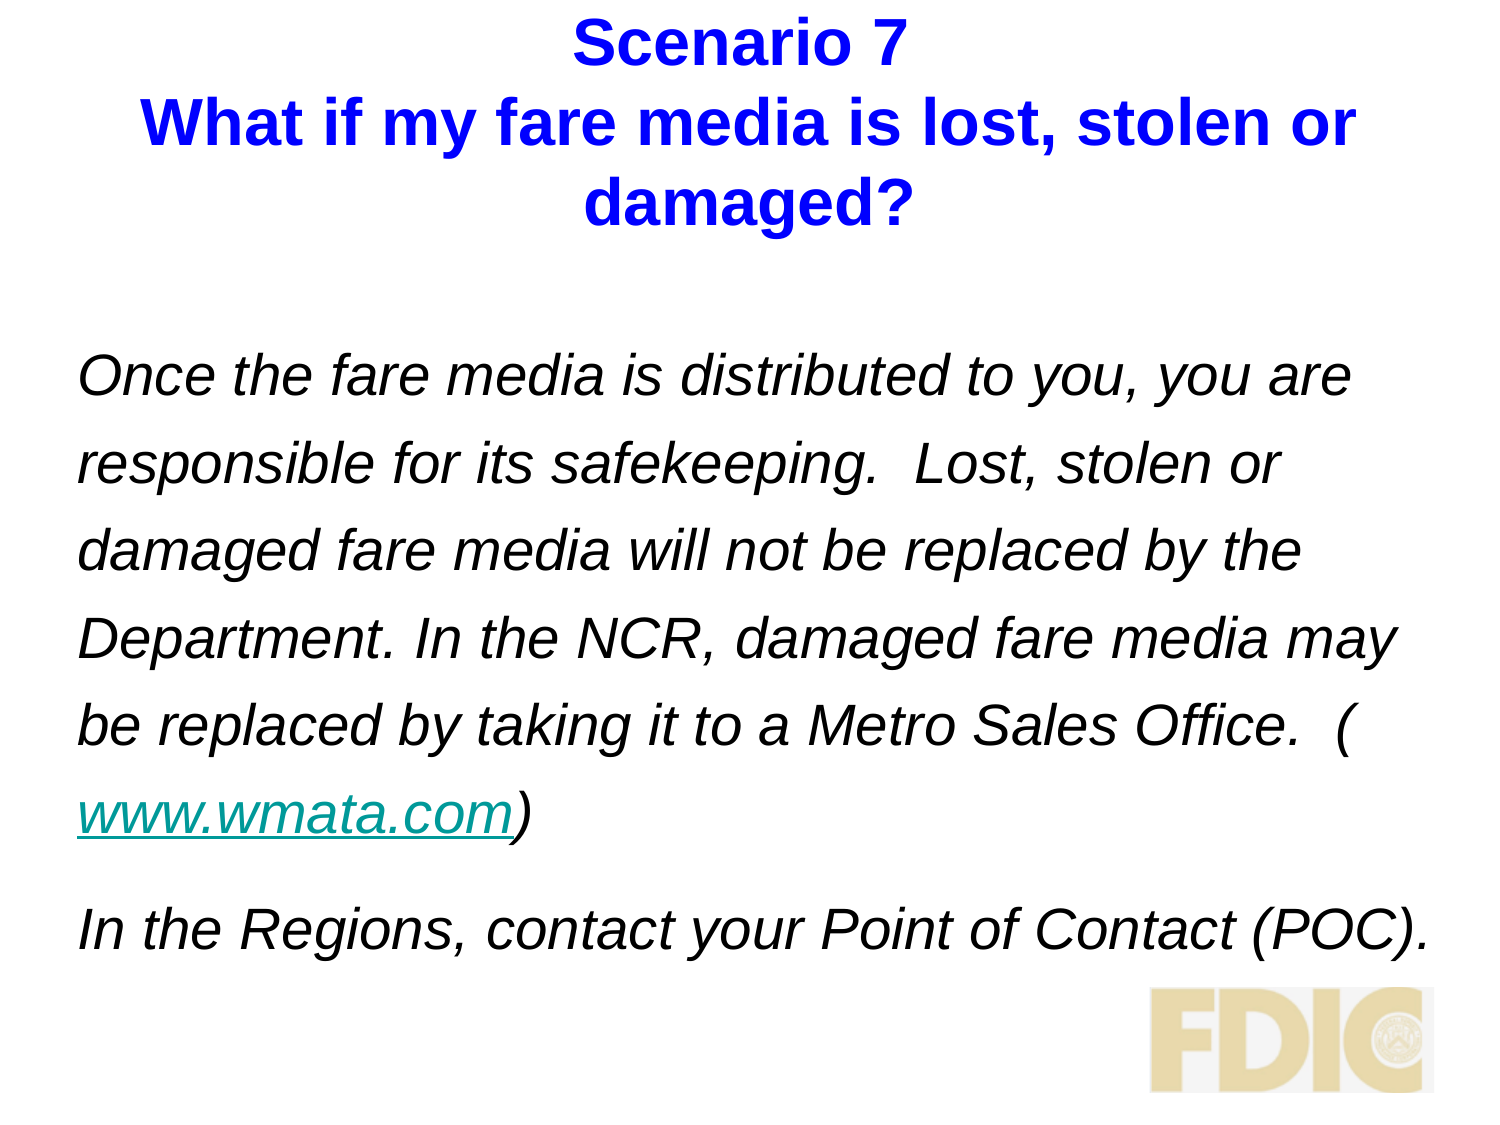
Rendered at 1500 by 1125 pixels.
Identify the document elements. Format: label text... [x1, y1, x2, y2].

text_box Once the fare media is distributed to you, you are responsible for its safekeeping. Lost, stolen or damaged fare media will not be replaced by the Department. In the NCR, damaged fare media may be replaced by taking it to a Metro Sales Office. (www.wmata.com) In the Regions, contact your Point of Contact (POC). [62, 312, 1463, 969]
title Scenario 7 What if my fare media is lost, stolen or damaged? [74, 24, 1426, 213]
